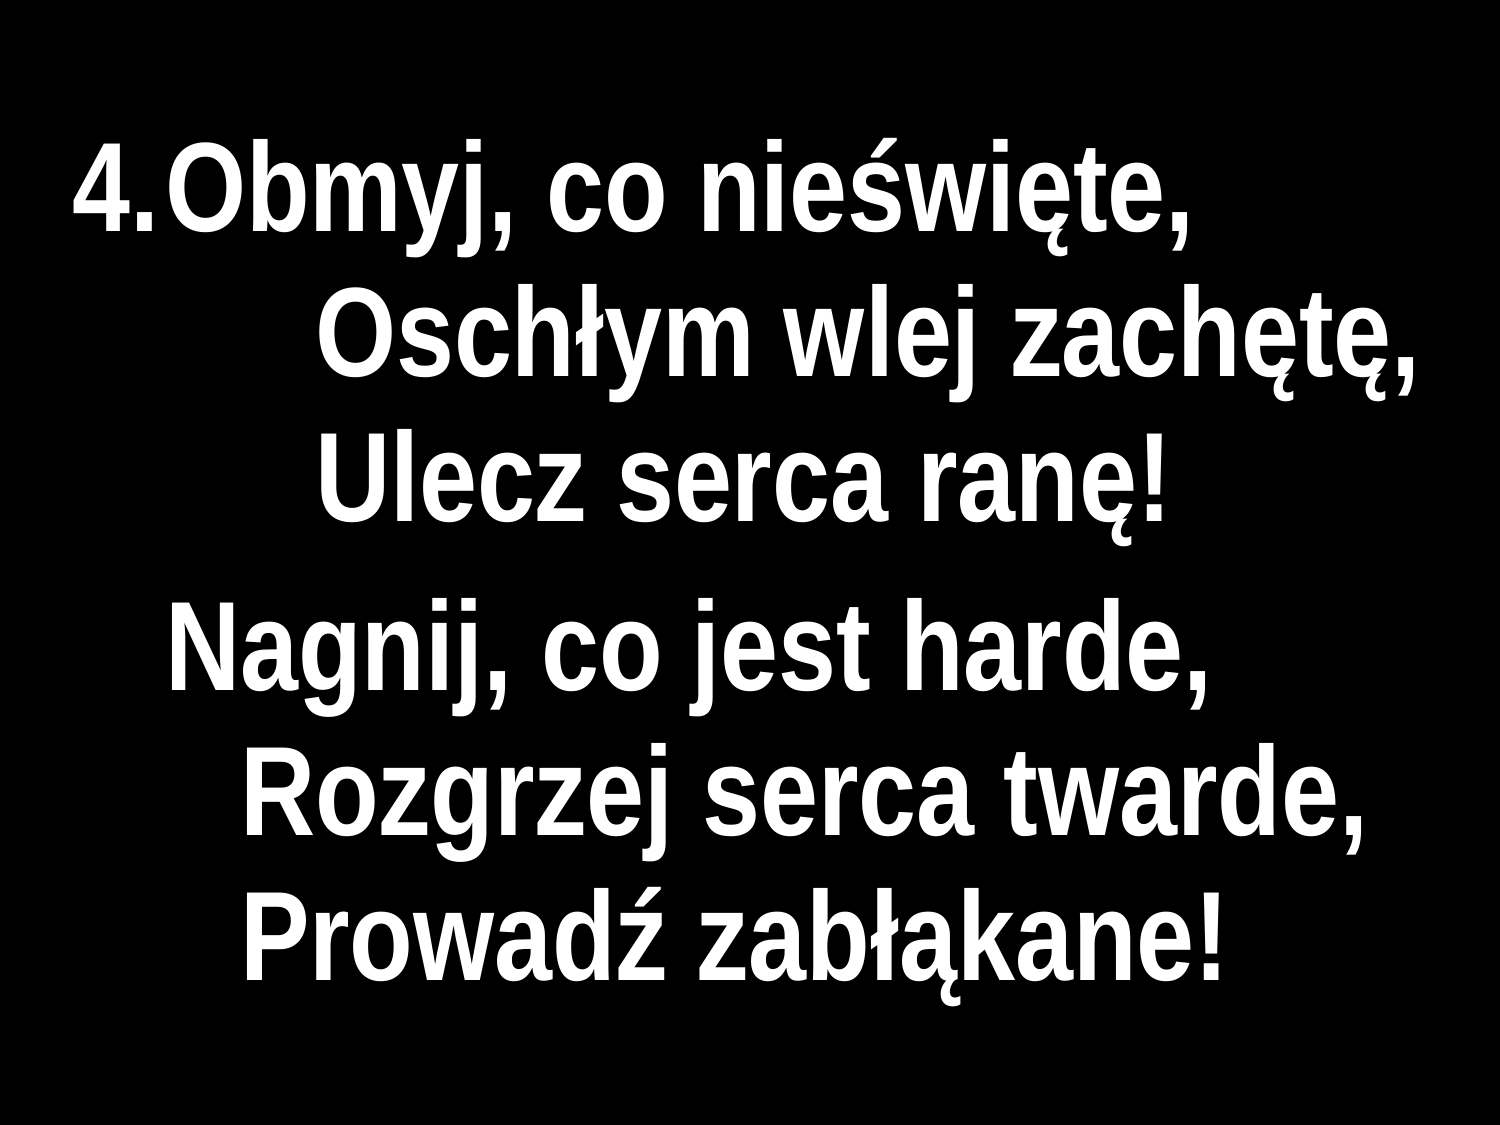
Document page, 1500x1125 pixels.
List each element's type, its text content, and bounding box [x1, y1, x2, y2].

list 4. Obmyj, co nieświęte, Oschłym wlej zachętę, Ulecz serca ranę! Nagnij, co jest harde, Rozgrzej serca twarde, Prowadź zabłąkane! [0, 0, 1500, 1125]
